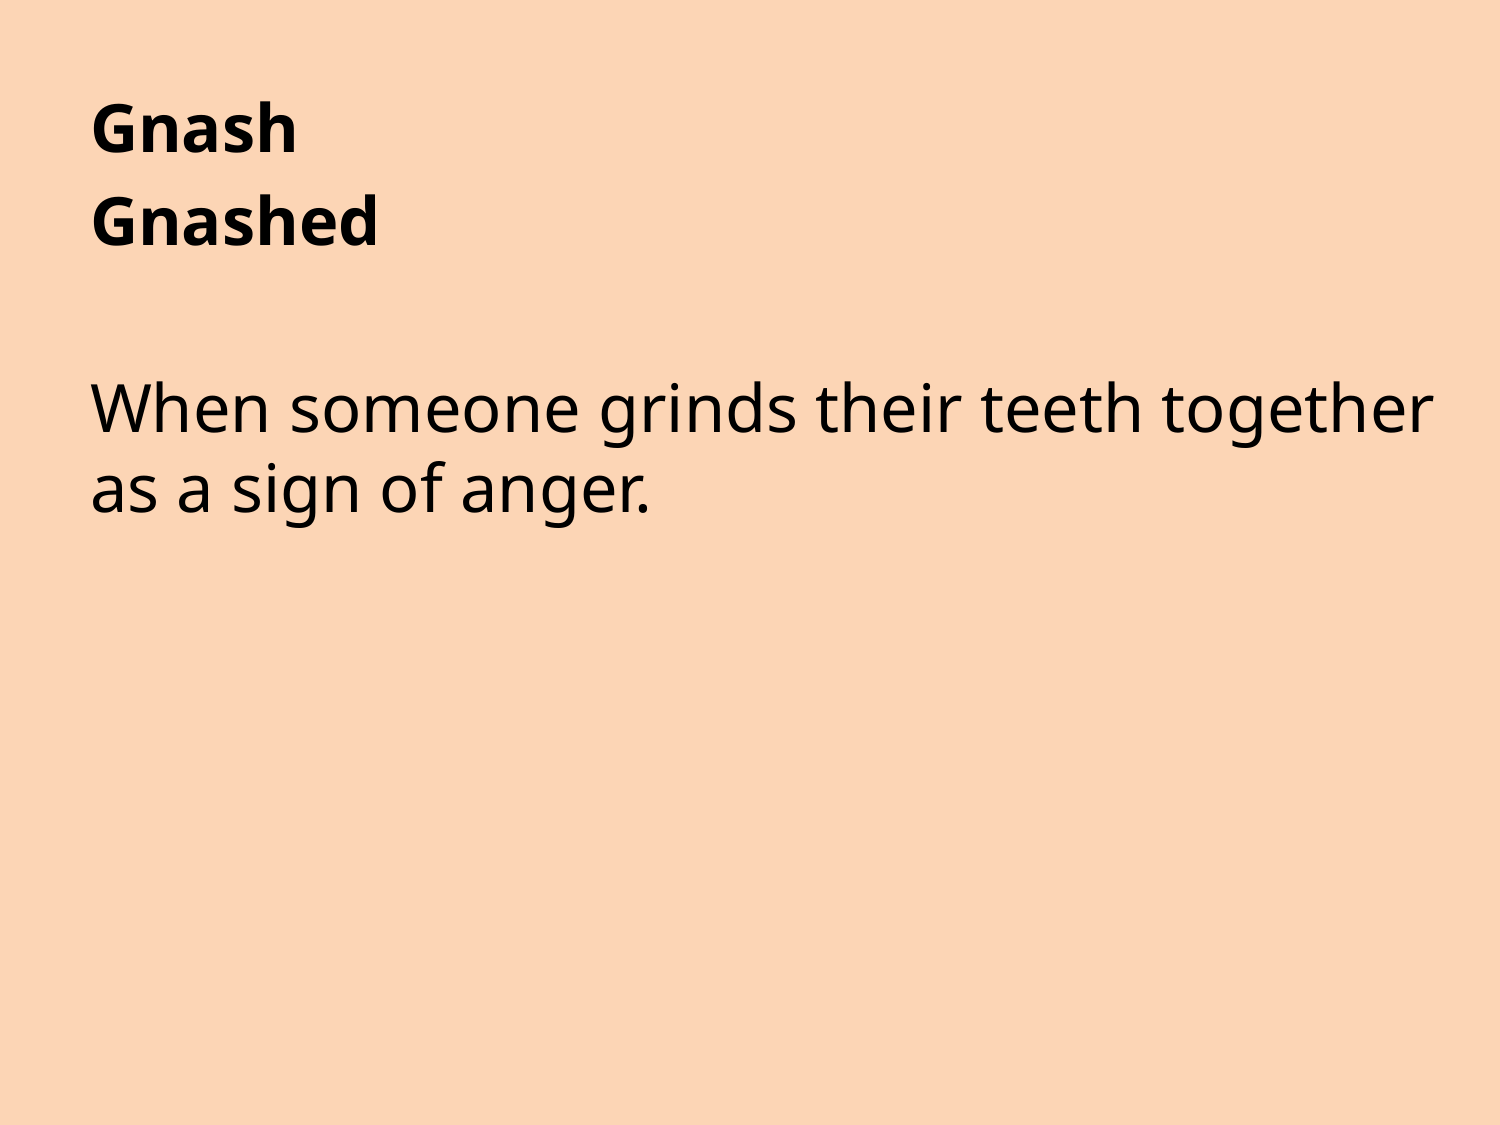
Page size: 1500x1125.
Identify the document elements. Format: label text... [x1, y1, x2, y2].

list Gnash Gnashed When someone grinds their teeth together as a sign of anger. [75, 78, 1471, 1005]
